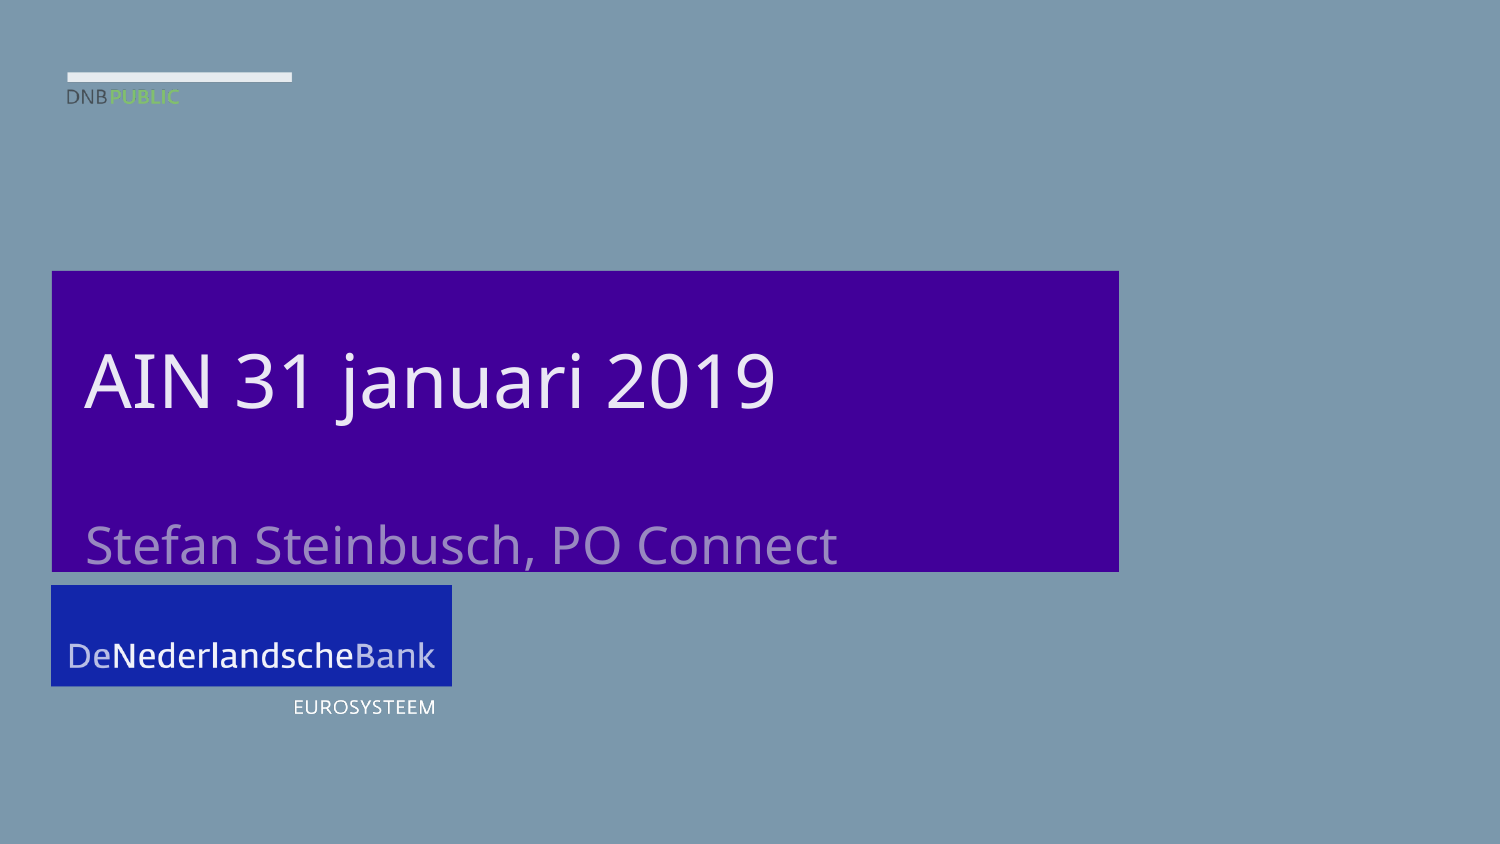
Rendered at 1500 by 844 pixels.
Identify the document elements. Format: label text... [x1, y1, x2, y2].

title AIN 31 januari 2019 [51, 348, 1120, 424]
list Stefan Steinbusch, PO Connect [52, 496, 1120, 572]
picture [51, 585, 452, 714]
picture [40, 43, 320, 125]
